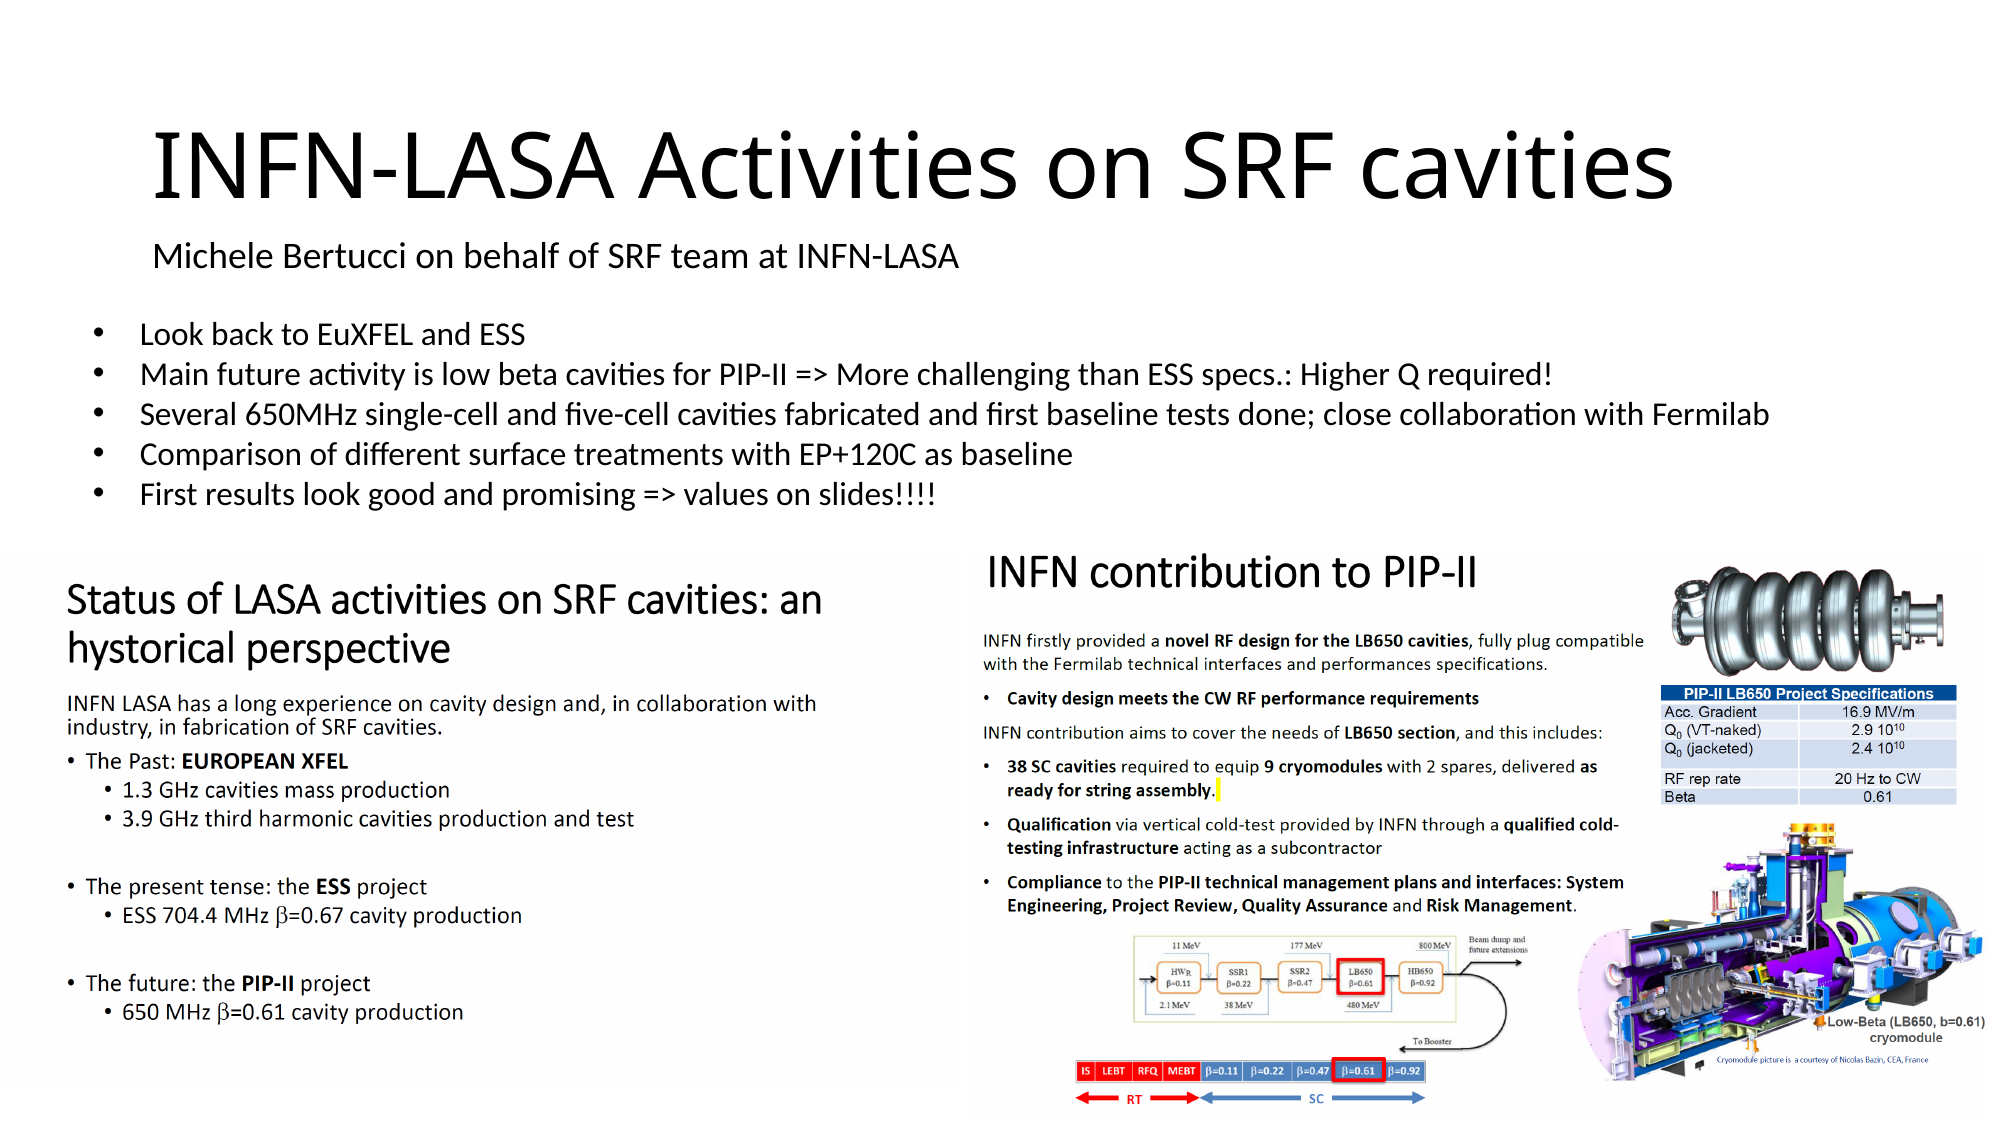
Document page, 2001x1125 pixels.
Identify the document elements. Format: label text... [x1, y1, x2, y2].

text_box Michele Bertucci on behalf of SRF team at INFN-LASA [137, 224, 1055, 284]
text_box Look back to EuXFEL and ESS Main future activity is low beta cavities for PIP-II => More challenging than ESS specs.: Higher Q required! Several 650MHz single-cell and five-cell cavities fabricated and first baseline tests done; close collaboration with Fermilab Comparison of different surface treatments with EP+120C as baseline First results look good and promising => values on slides!!!! [78, 305, 1922, 520]
picture [0, 548, 961, 1089]
picture [966, 548, 1988, 1122]
title INFN-LASA Activities on SRF cavities [137, 59, 1863, 278]
